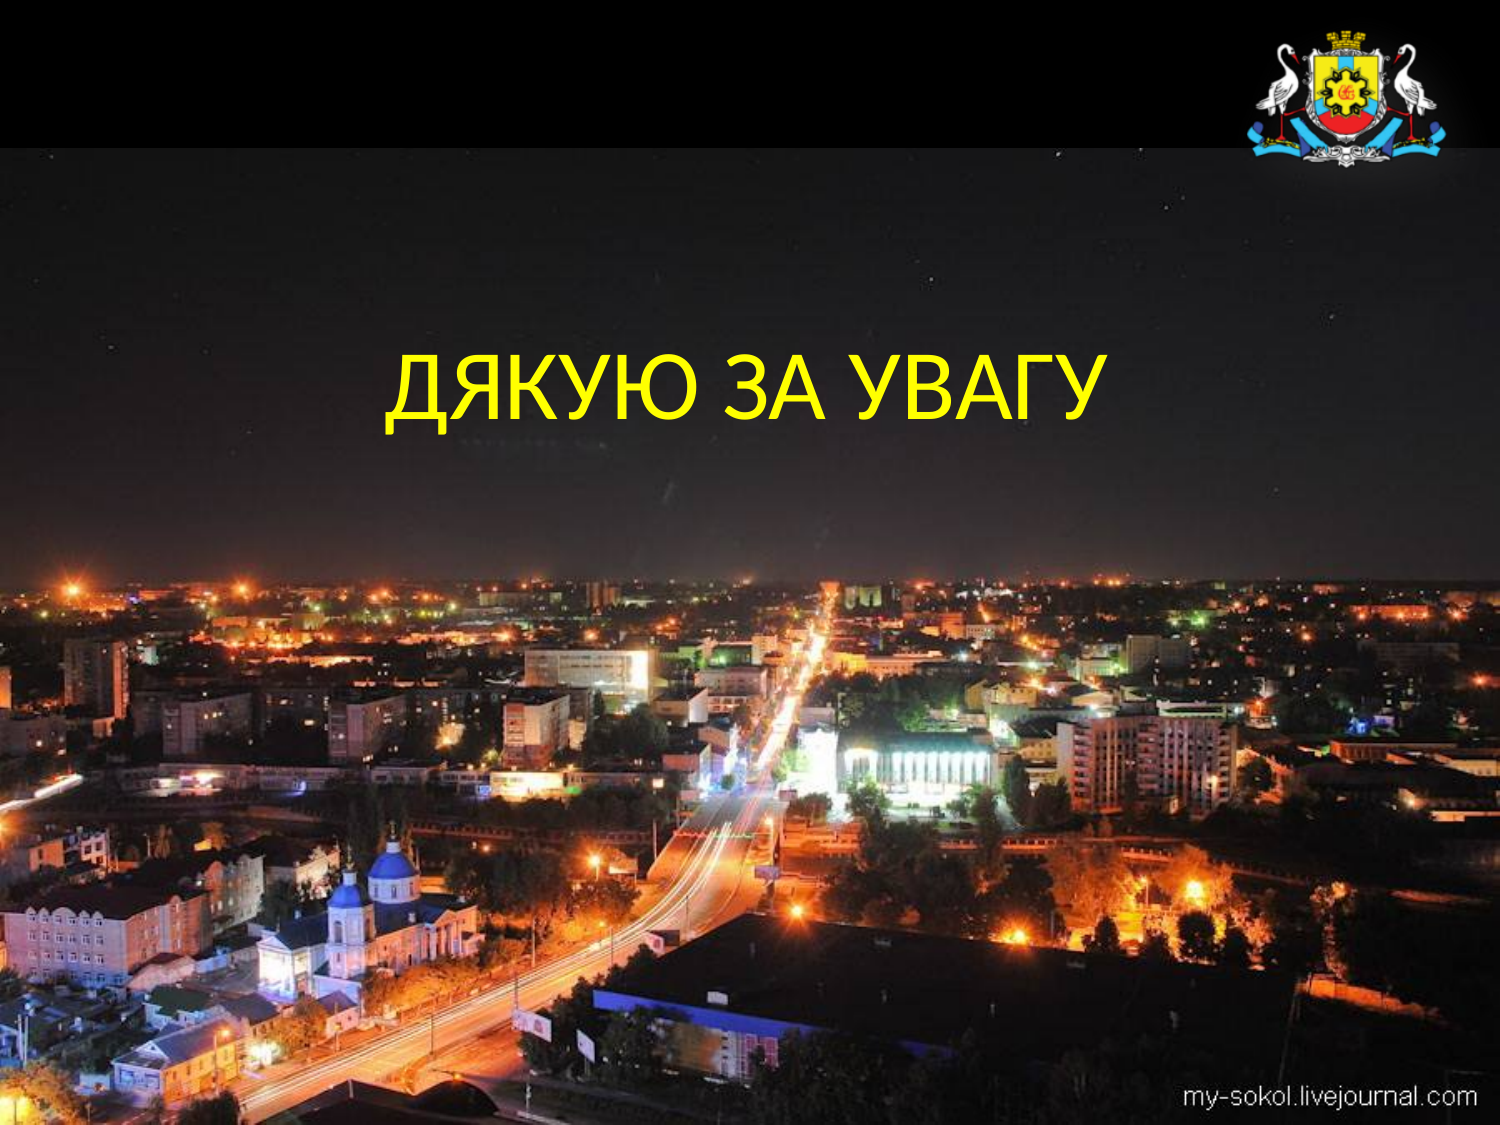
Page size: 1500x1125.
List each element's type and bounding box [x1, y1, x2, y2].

text_box [0, 0, 1500, 148]
picture [0, 30, 1500, 1125]
